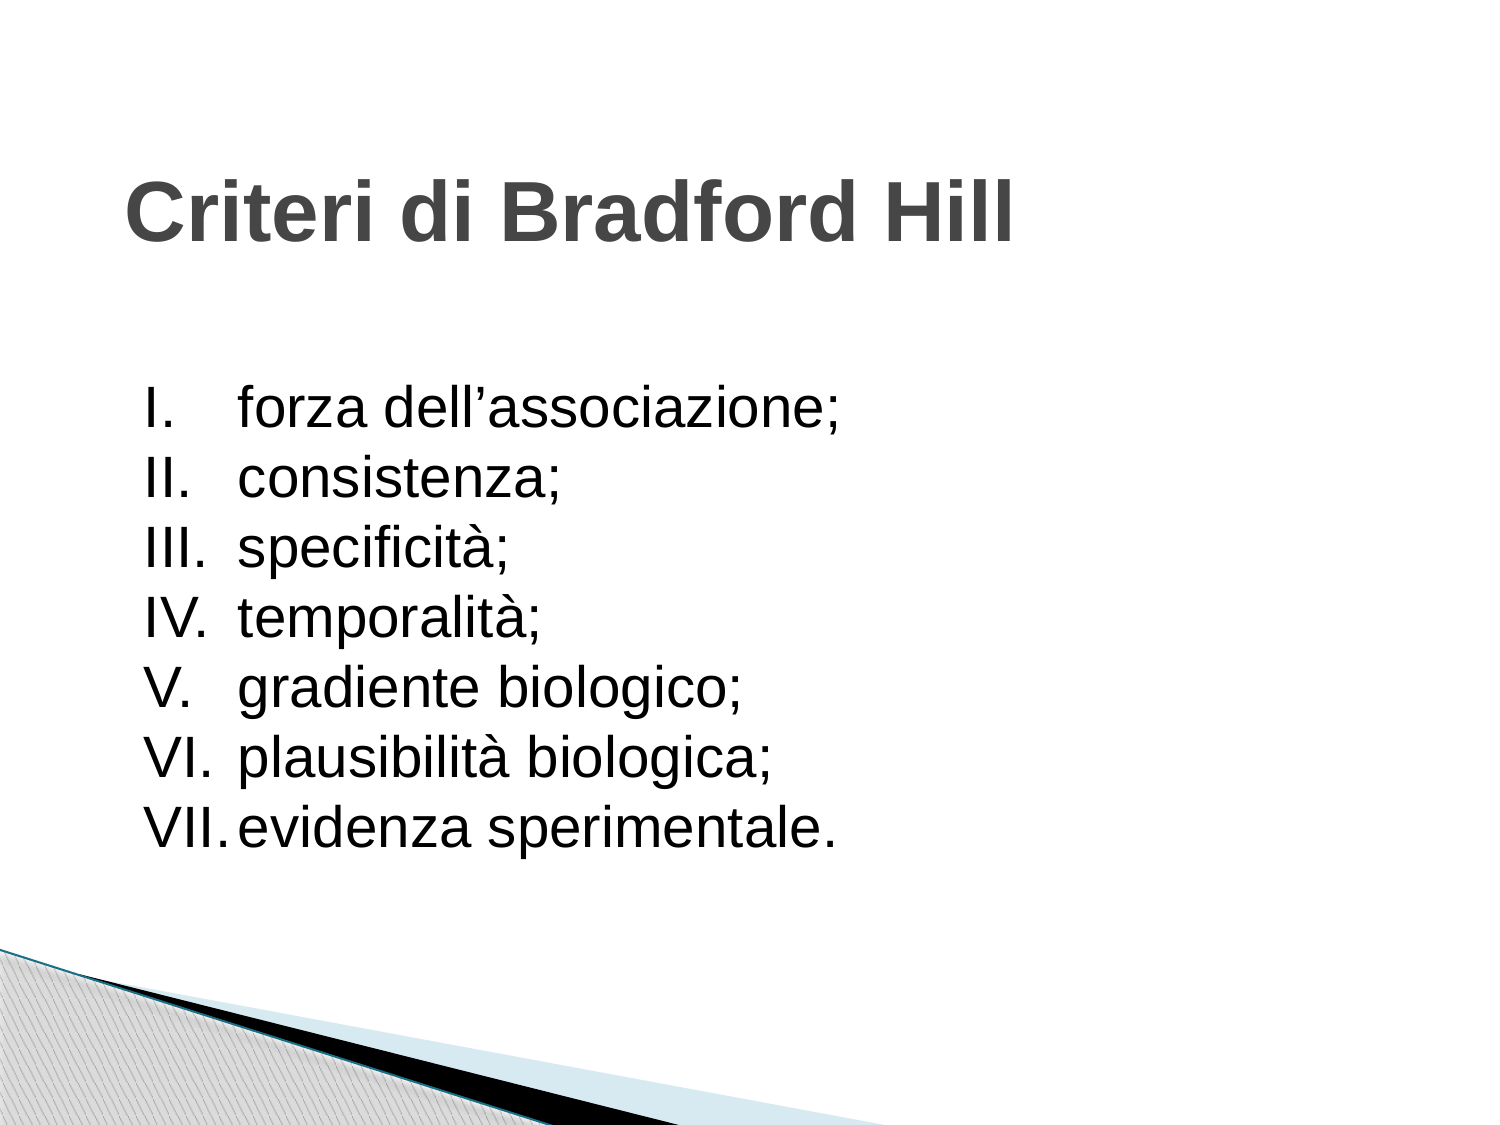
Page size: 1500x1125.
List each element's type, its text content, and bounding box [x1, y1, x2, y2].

title Criteri di Bradford Hill [109, 113, 1460, 302]
text_box forza dell’associazione; consistenza; specificità; temporalità; gradiente biologico; plausibilità biologica; evidenza sperimentale. [129, 361, 1441, 867]
